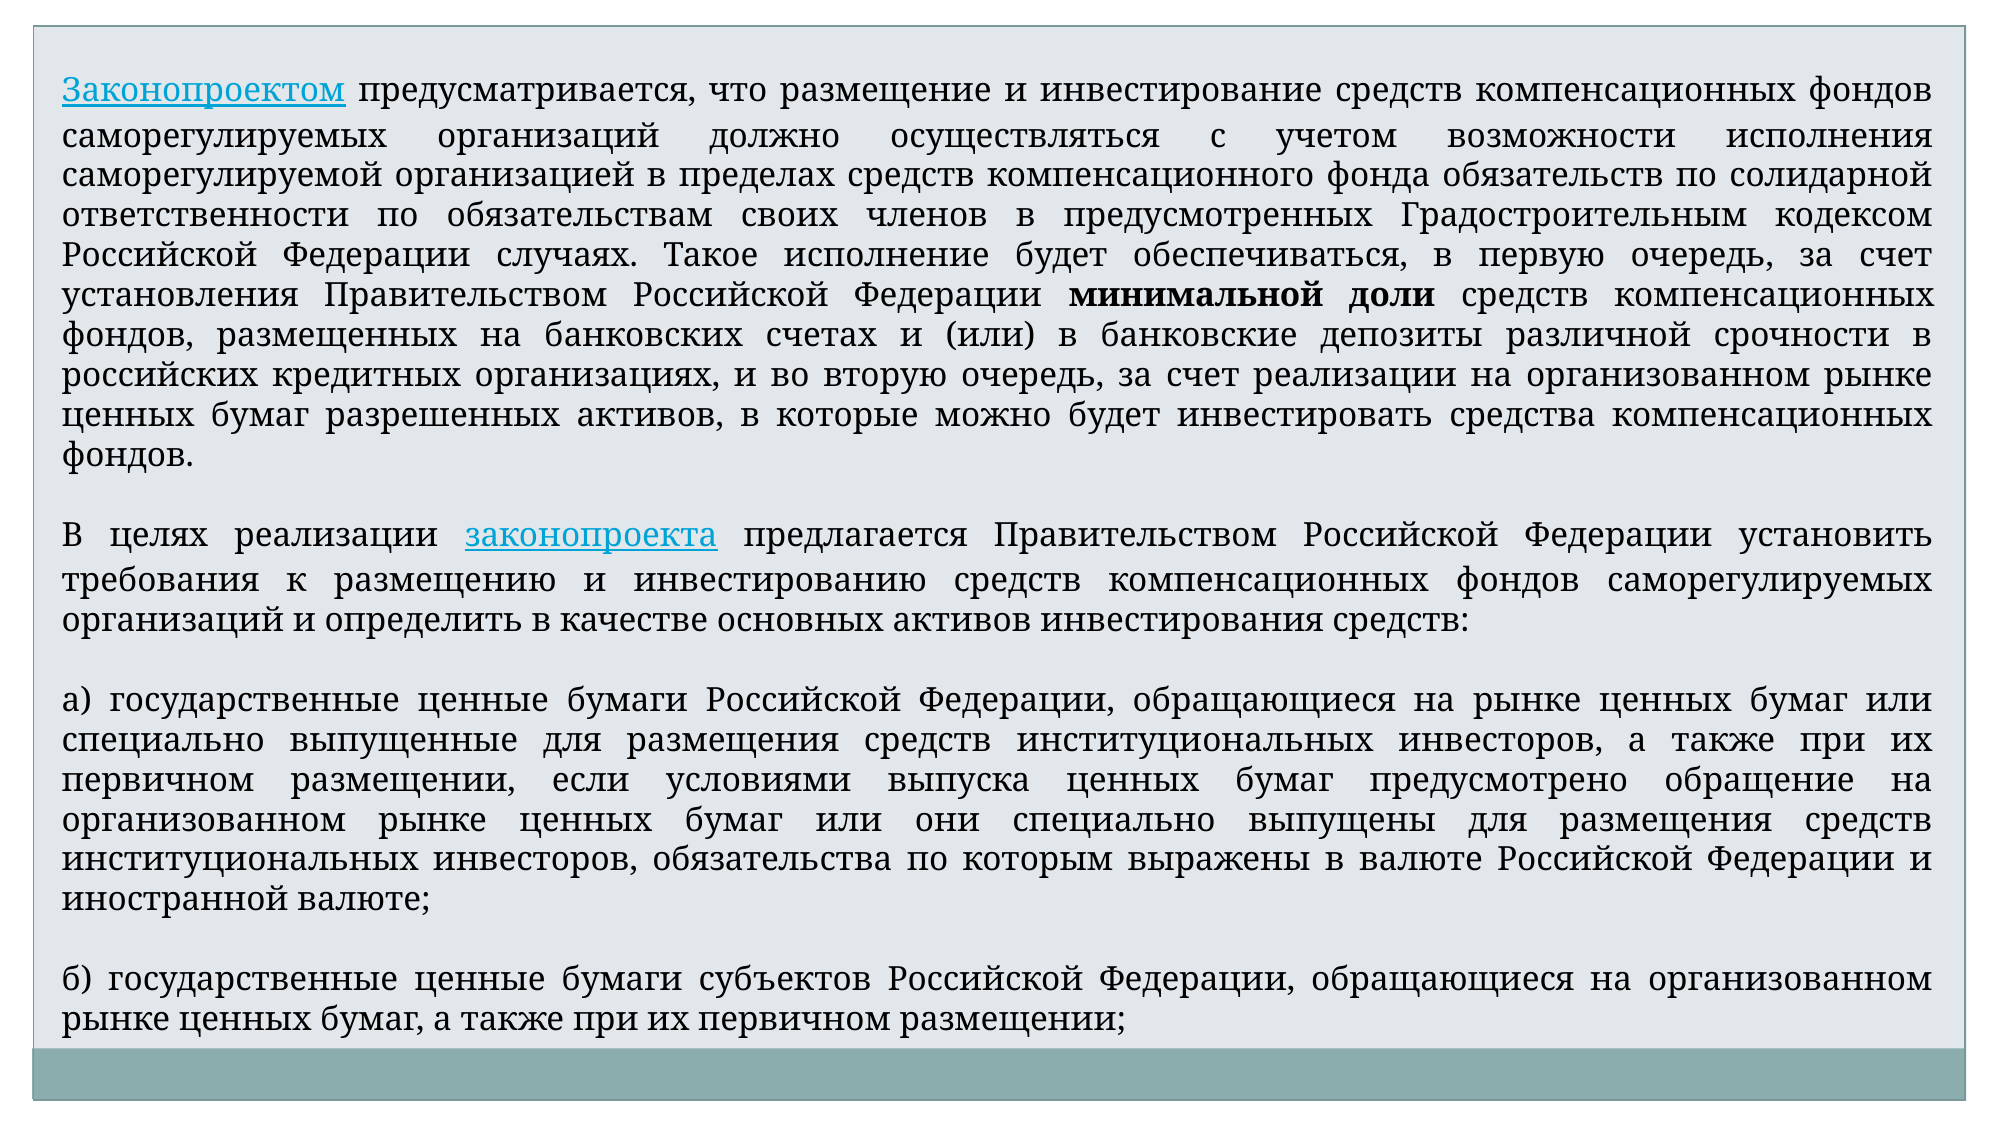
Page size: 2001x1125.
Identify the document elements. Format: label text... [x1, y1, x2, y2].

text_box Законопроектом предусматривается, что размещение и инвестирование средств компенсационных фондов саморегулируемых организаций должно осуществляться с учетом возможности исполнения саморегулируемой организацией в пределах средств компенсационного фонда обязательств по солидарной ответственности по обязательствам своих членов в предусмотренных Градостроительным кодексом Российской Федерации случаях. Такое исполнение будет обеспечиваться, в первую очередь, за счет установления Правительством Российской Федерации минимальной доли средств компенсационных фондов, размещенных на банковских счетах и (или) в банковские депозиты различной срочности в российских кредитных организациях, и во вторую очередь, за счет реализации на организованном рынке ценных бумаг разрешенных активов, в которые можно будет инвестировать средства компенсационных фондов. В целях реализации законопроекта предлагается Правительством Российской Федерации установить требования к размещению и инвестированию средств компенсационных фондов саморегулируемых организаций и определить в качестве основных активов инвестирования средств: а) государственные ценные бумаги Российской Федерации, обращающиеся на рынке ценных бумаг или специально выпущенные для размещения средств институциональных инвесторов, а также при их первичном размещении, если условиями выпуска ценных бумаг предусмотрено обращение на организованном рынке ценных бумаг или они специально выпущены для размещения средств институциональных инвесторов, обязательства по которым выражены в валюте Российской Федерации и иностранной валюте; б) государственные ценные бумаги субъектов Российской Федерации, обращающиеся на организованном рынке ценных бумаг, а также при их первичном размещении; [46, 61, 1950, 1034]
